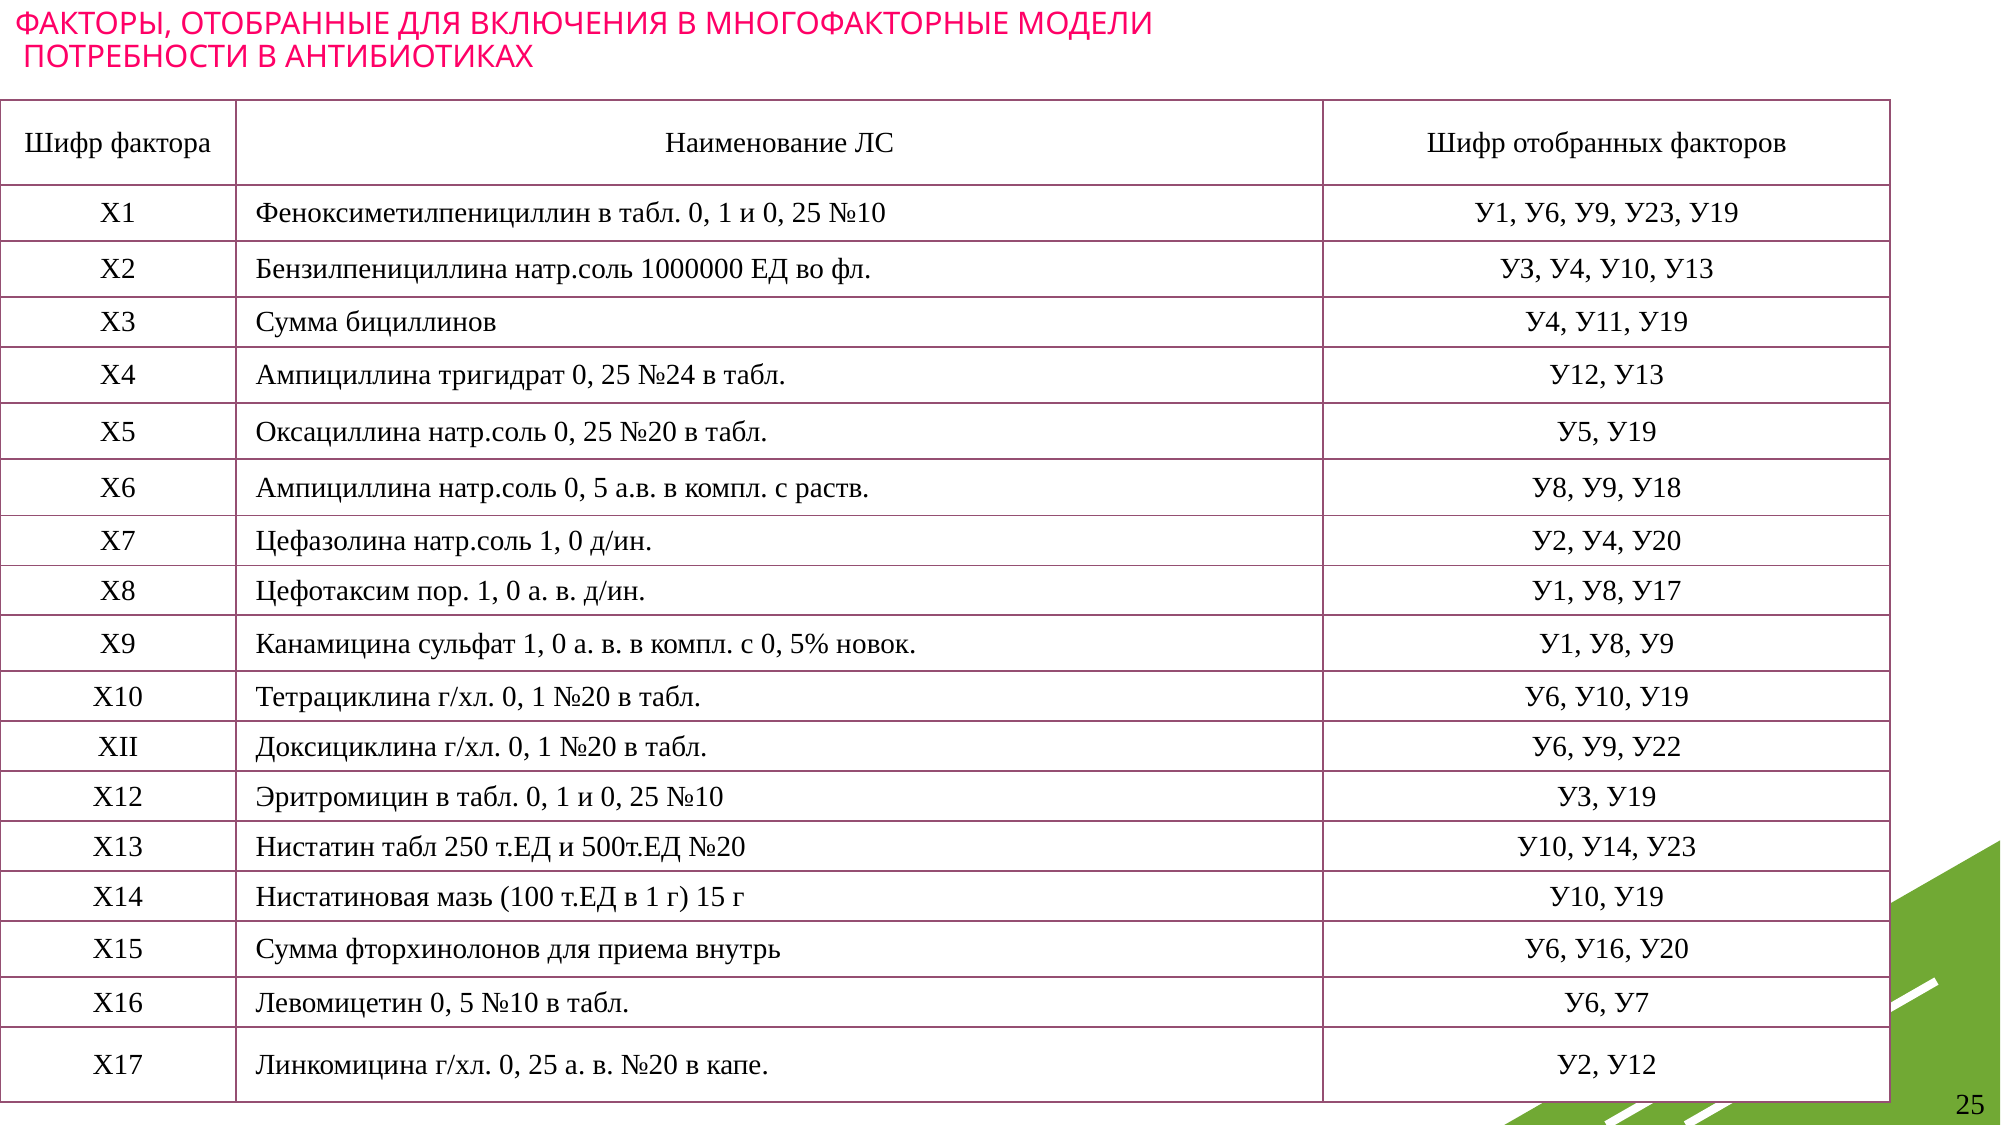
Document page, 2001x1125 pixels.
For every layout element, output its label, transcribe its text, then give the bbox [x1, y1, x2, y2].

table_cell У6, У16, У20 [1324, 922, 1889, 976]
table_cell Х4 [1, 348, 235, 402]
table_cell УЗ, У4, У10, У13 [1324, 242, 1889, 296]
table_cell Сумма бициллинов [237, 298, 1322, 346]
table_cell Оксациллина натр.соль 0, 25 №20 в табл. [237, 404, 1322, 458]
table_cell Х5 [1, 404, 235, 458]
table_cell У2, У4, У20 [1324, 516, 1889, 565]
table_cell Тетрациклина г/хл. 0, 1 №20 в табл. [237, 672, 1322, 720]
table_header Шифр отобранных факторов [1324, 101, 1889, 184]
table_cell У8, У9, У18 [1324, 460, 1889, 515]
table_cell Цефотаксим пор. 1, 0 а. в. д/ин. [237, 566, 1322, 614]
table_cell У1, У8, У17 [1324, 566, 1889, 614]
table_cell Сумма фторхинолонов для приема внутрь [237, 922, 1322, 976]
table_cell У5, У19 [1324, 404, 1889, 458]
table_cell Х15 [1, 922, 235, 976]
table_cell Линкомицина г/хл. 0, 25 а. в. №20 в капе. [237, 1028, 1322, 1101]
table_cell Цефазолина натр.соль 1, 0 д/ин. [237, 516, 1322, 565]
table_cell Ампициллина тригидрат 0, 25 №24 в табл. [237, 348, 1322, 402]
table_cell Феноксиметилпенициллин в табл. 0, 1 и 0, 25 №10 [237, 186, 1322, 240]
table_cell Х10 [1, 672, 235, 720]
table_cell Х2 [1, 242, 235, 296]
table_cell У6, У10, У19 [1324, 672, 1889, 720]
table_cell У10, У19 [1324, 872, 1889, 920]
table_cell У1, У6, У9, У23, У19 [1324, 186, 1889, 240]
table_cell Бензилпенициллина натр.соль 1000000 ЕД во фл. [237, 242, 1322, 296]
table_cell Нистатиновая мазь (100 т.ЕД в 1 г) 15 г [237, 872, 1322, 920]
table_cell Х12 [1, 772, 235, 820]
table_cell У12, У13 [1324, 348, 1889, 402]
table_cell Х16 [1, 978, 235, 1026]
table_cell У6, У7 [1324, 978, 1889, 1026]
table_cell Канамицина сульфат 1, 0 а. в. в компл. с 0, 5% новок. [237, 616, 1322, 670]
table_cell Ампициллина натр.соль 0, 5 а.в. в компл. с раств. [237, 460, 1322, 515]
table_cell Эритромицин в табл. 0, 1 и 0, 25 №10 [237, 772, 1322, 820]
table_cell У4, У11, У19 [1324, 298, 1889, 346]
table_cell Нистатин табл 250 т.ЕД и 500т.ЕД №20 [237, 822, 1322, 870]
table_cell Х9 [1, 616, 235, 670]
title ФАКТОРЫ, ОТОБРАННЫЕ ДЛЯ ВКЛЮЧЕНИЯ В МНОГОФАКТОРНЫЕ МОДЕЛИ ПОТРЕБНОСТИ В АНТИБИОТИКАХ [0, 0, 1934, 82]
table_cell Х14 [1, 872, 235, 920]
table_cell X1 [1, 186, 235, 240]
table_cell У2, У12 [1324, 1028, 1889, 1101]
table_header Шифр фактора [1, 101, 235, 184]
table_cell Х17 [1, 1028, 235, 1101]
text_box 25 [1919, 1077, 2000, 1125]
table_cell Х8 [1, 566, 235, 614]
table_cell Х7 [1, 516, 235, 565]
table_cell Х6 [1, 460, 235, 515]
table_cell Х3 [1, 298, 235, 346]
table_cell Х13 [1, 822, 235, 870]
table_cell XII [1, 722, 235, 770]
table_header Наименование ЛС [237, 101, 1322, 184]
table_cell У1, У8, У9 [1324, 616, 1889, 670]
table_cell Левомицетин 0, 5 №10 в табл. [237, 978, 1322, 1026]
table_cell УЗ, У19 [1324, 772, 1889, 820]
table_cell У6, У9, У22 [1324, 722, 1889, 770]
table_cell Доксициклина г/хл. 0, 1 №20 в табл. [237, 722, 1322, 770]
table_cell У10, У14, У23 [1324, 822, 1889, 870]
